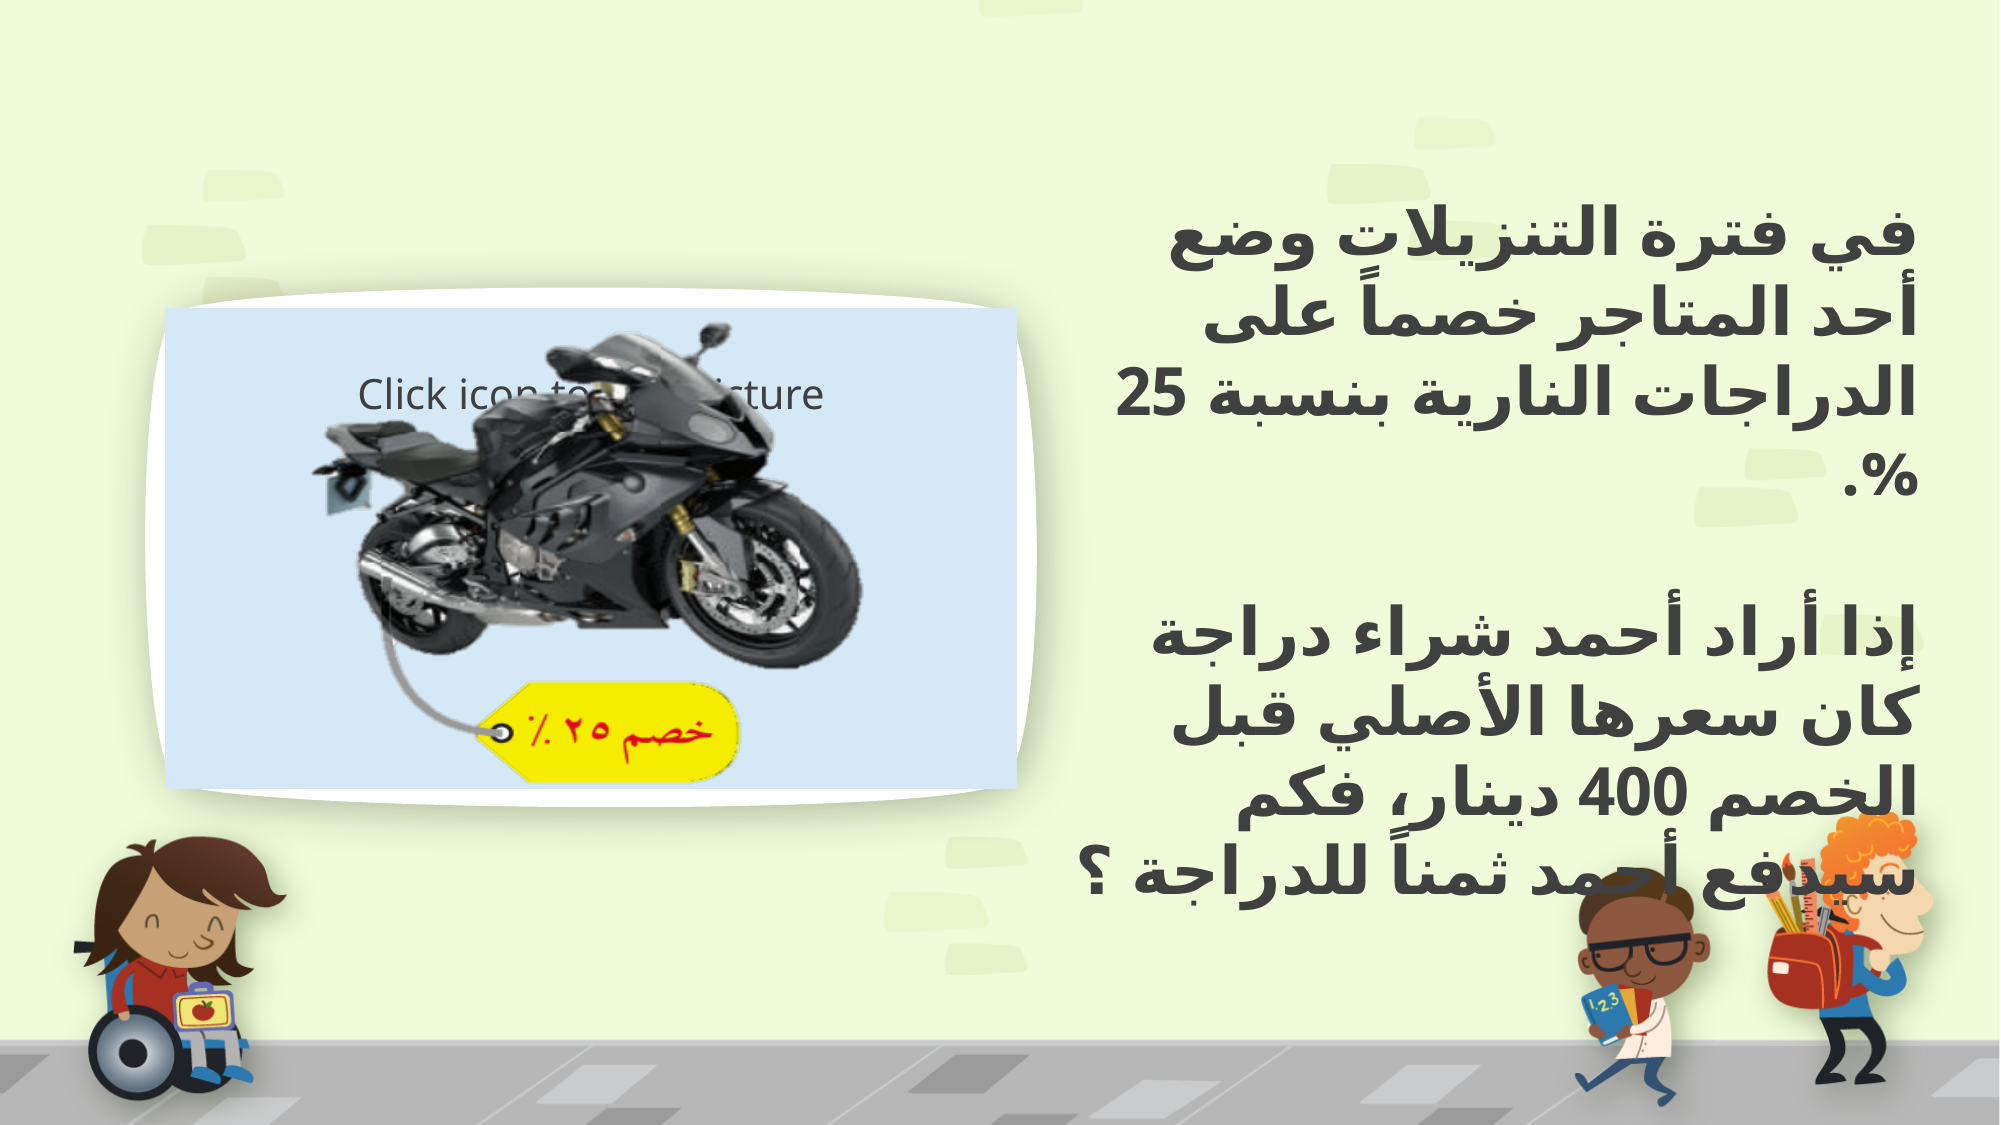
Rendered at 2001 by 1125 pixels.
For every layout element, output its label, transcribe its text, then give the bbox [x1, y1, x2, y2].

text_box في فترة التنزيلات وضع أحد المتاجر خصماً على الدراجات النارية بنسبة 25 %. إذا أراد أحمد شراء دراجة كان سعرها الأصلي قبل الخصم 400 دينار، فكم سيدفع أحمد ثمناً للدراجة ؟ [1059, 181, 1936, 916]
picture [0, 0, 2000, 1125]
